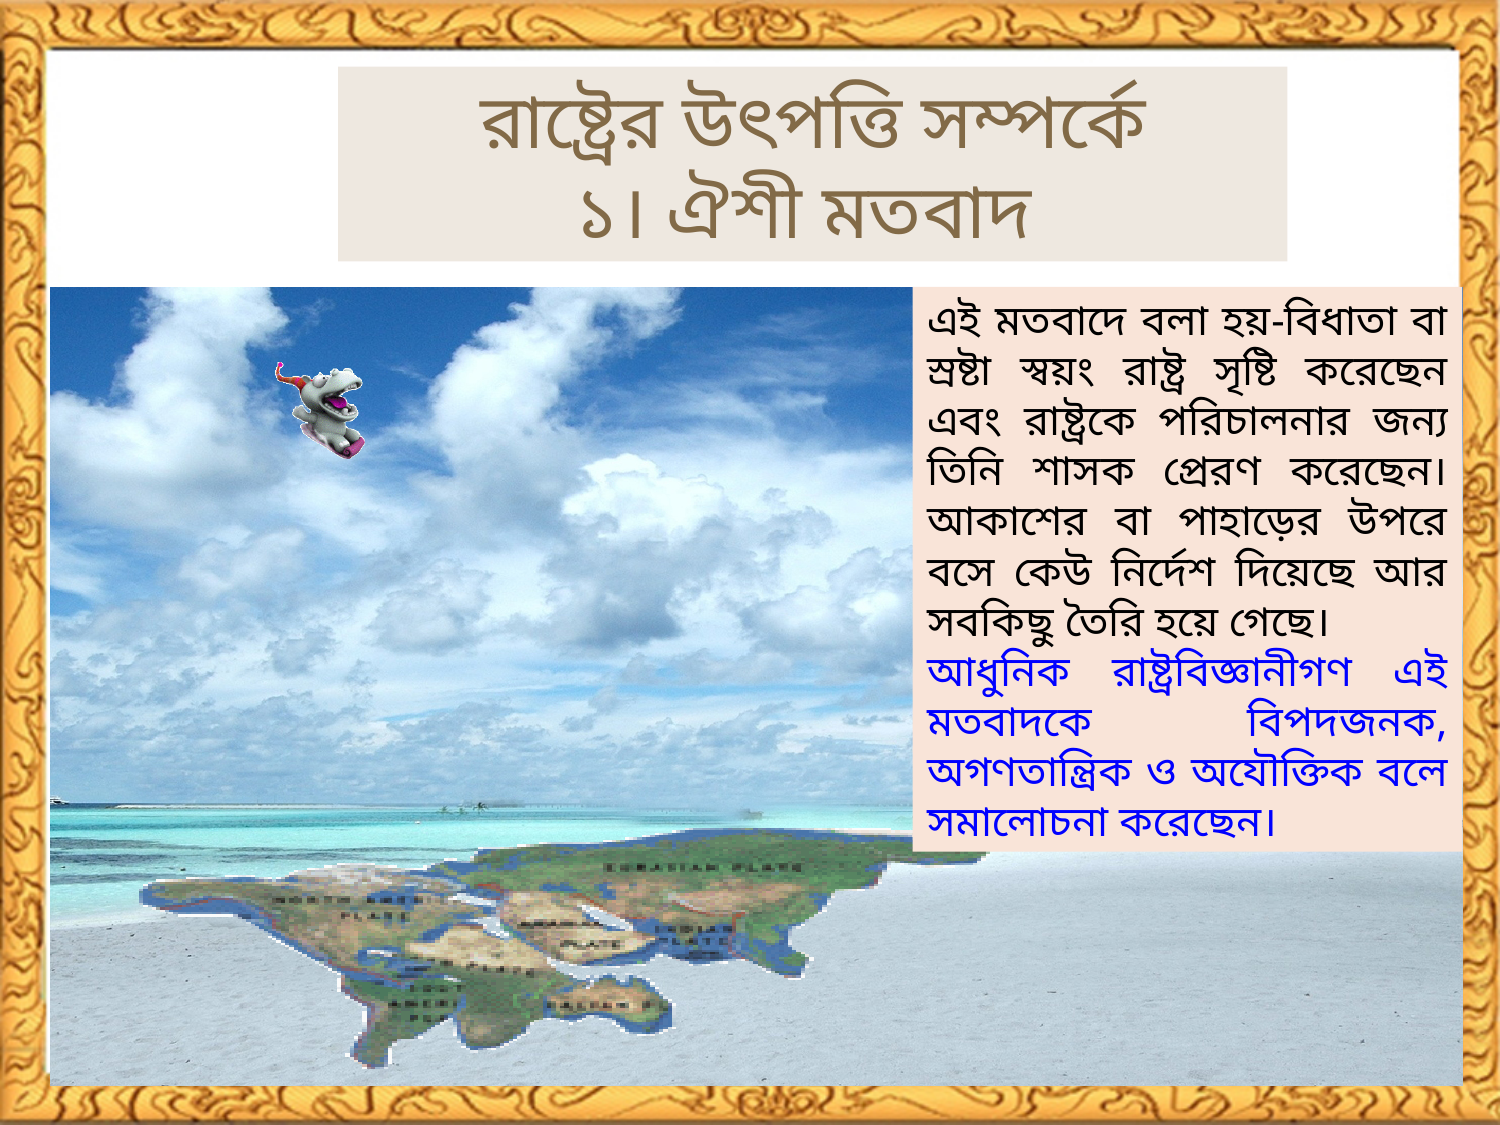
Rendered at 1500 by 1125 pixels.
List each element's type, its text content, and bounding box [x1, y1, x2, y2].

text_box রাষ্ট্রের উৎপত্তি সম্পর্কে ১। ঐশী মতবাদ [338, 66, 1288, 262]
picture [0, 0, 1500, 1125]
